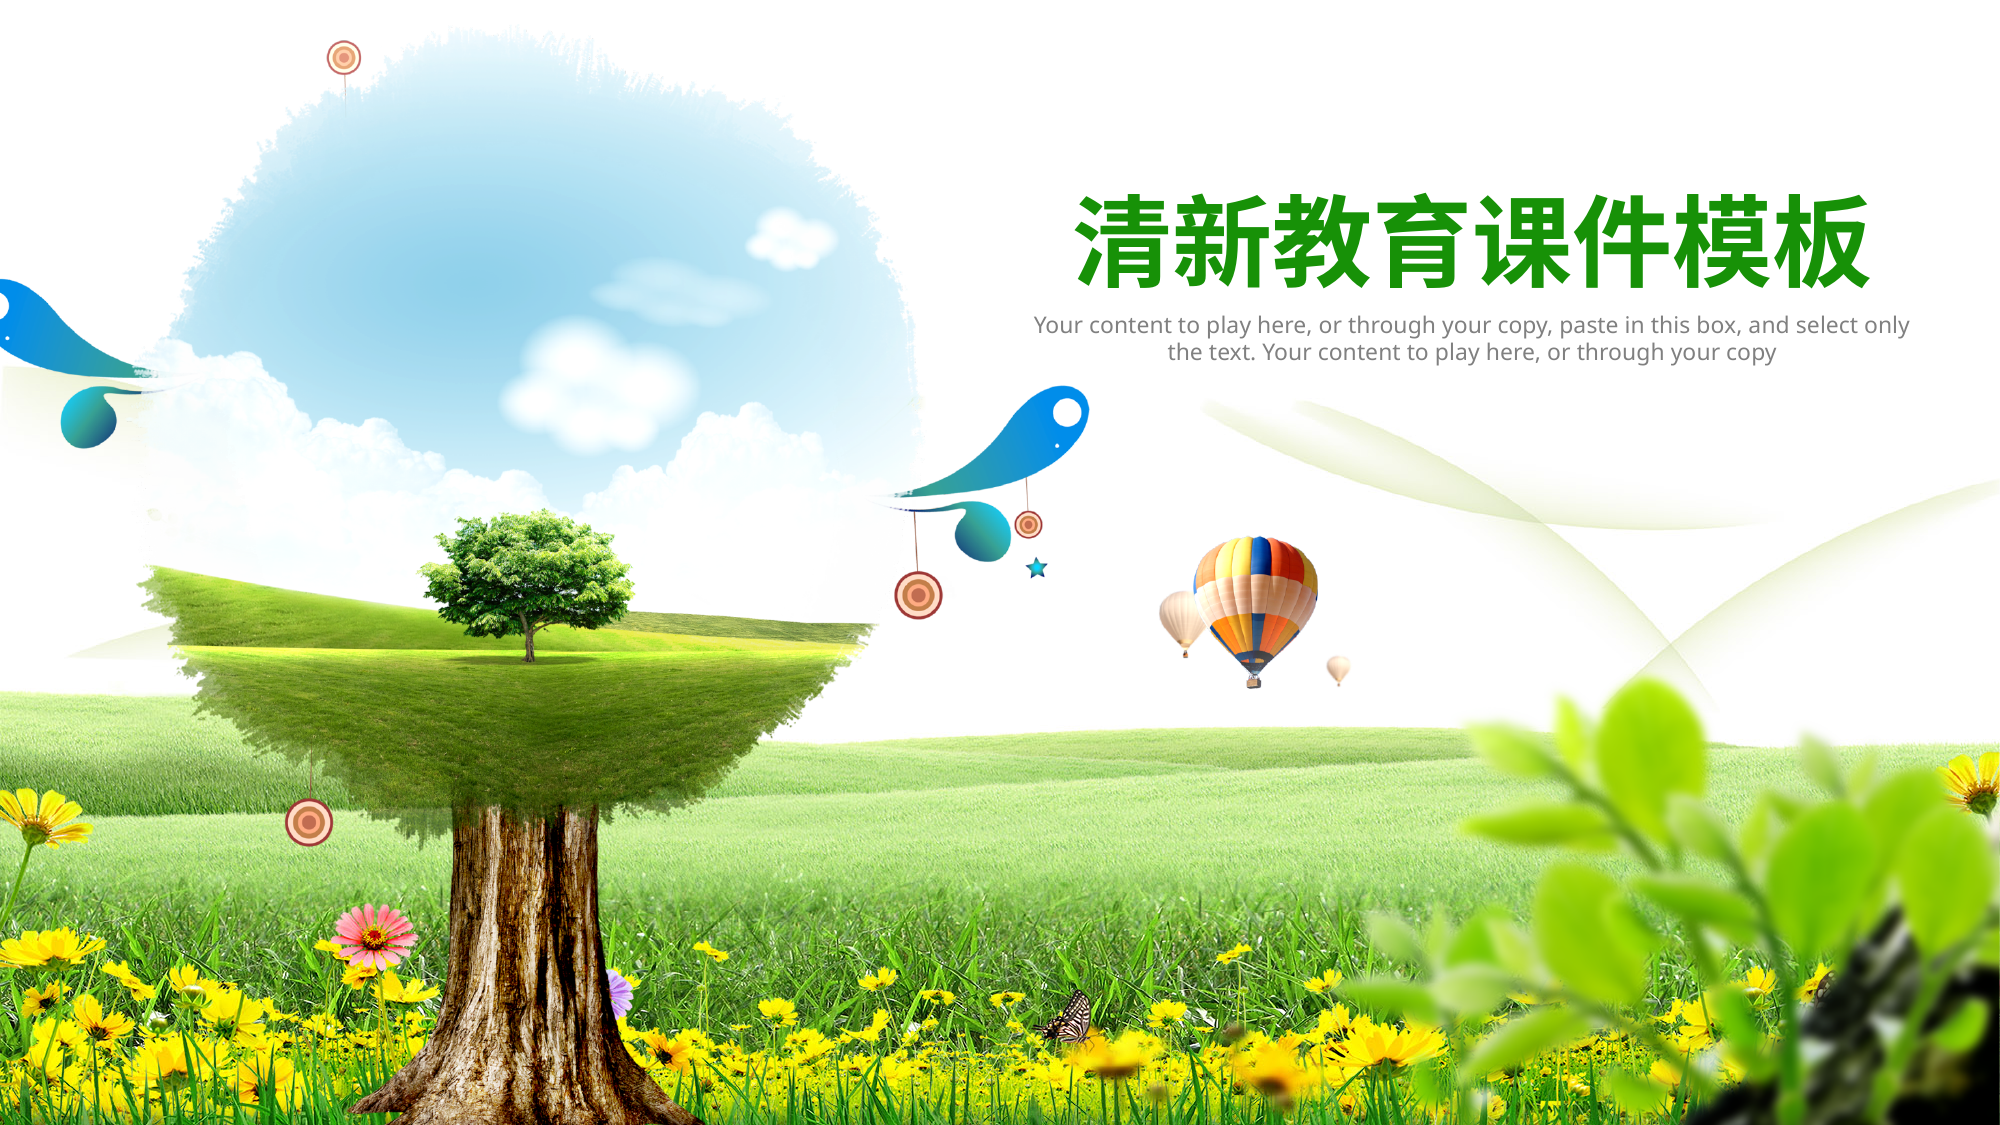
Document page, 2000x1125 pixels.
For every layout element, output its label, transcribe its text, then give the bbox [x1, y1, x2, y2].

text_box Your content to play here, or through your copy, paste in this box, and select only the text. Your content to play here, or through your copy [1122, 302, 1945, 373]
text_box 清新教育课件模板 [1122, 172, 1888, 302]
picture [0, 0, 2000, 1125]
